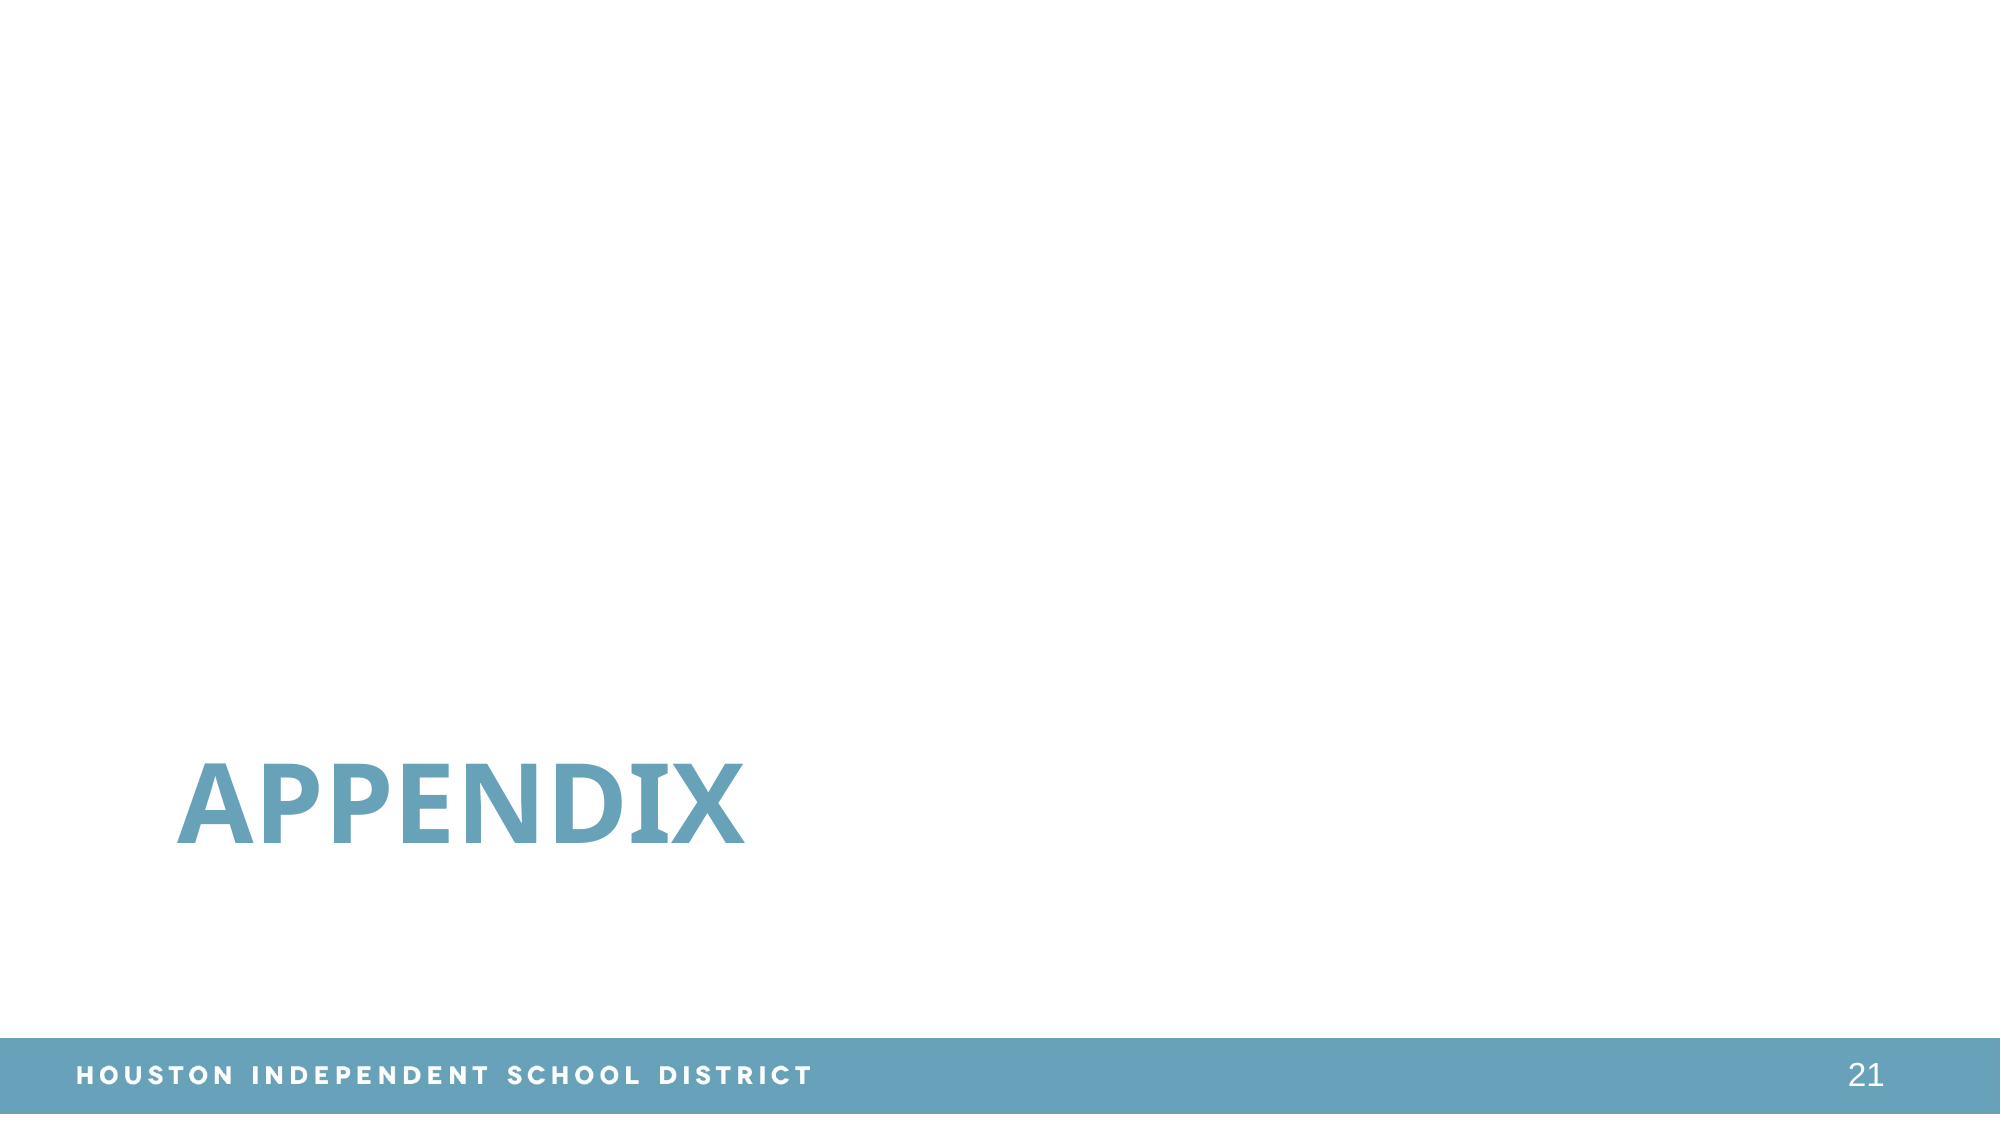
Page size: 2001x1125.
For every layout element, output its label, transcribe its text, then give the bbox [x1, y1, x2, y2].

slide_number 21 [1433, 1042, 1900, 1103]
picture [0, 1038, 2000, 1114]
title ApPENDIX [157, 722, 1858, 947]
